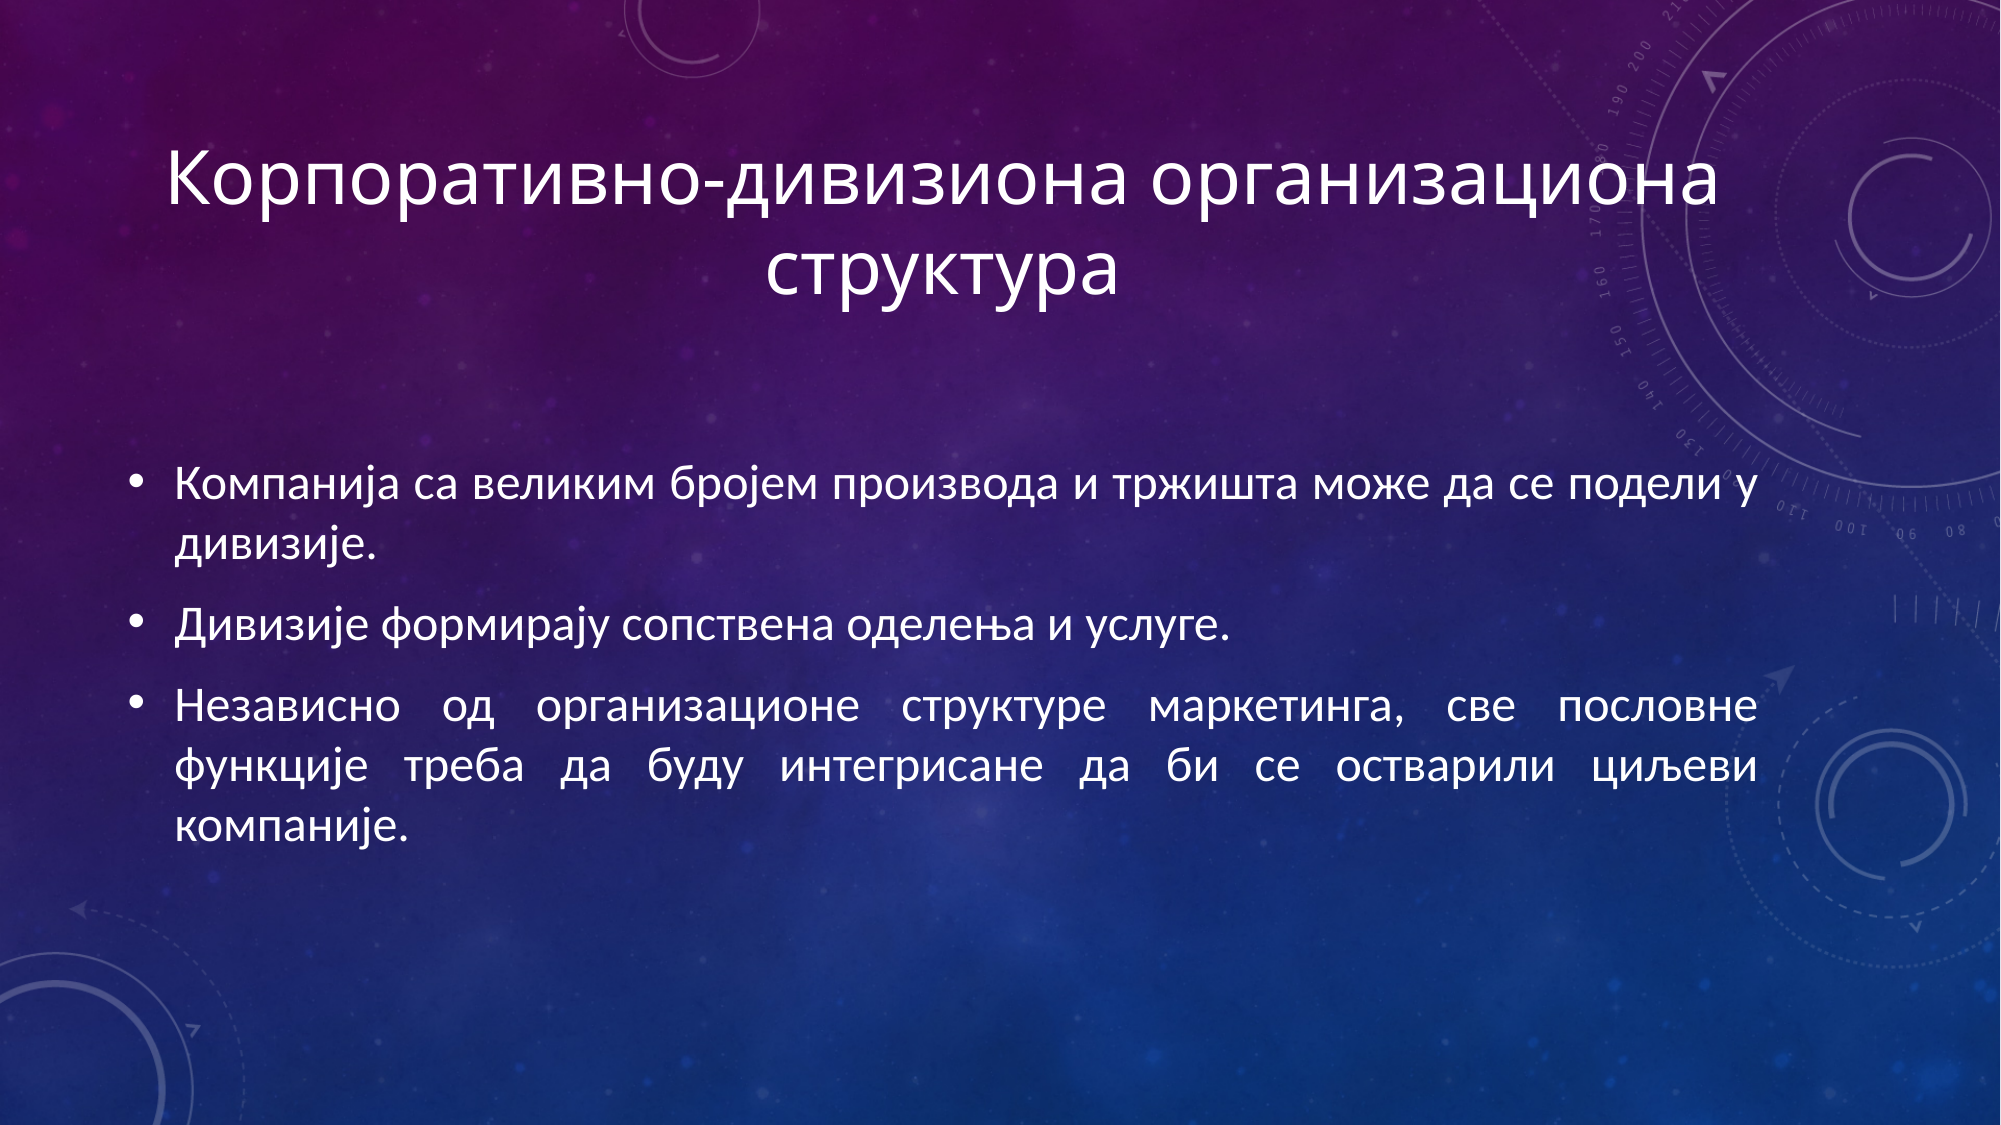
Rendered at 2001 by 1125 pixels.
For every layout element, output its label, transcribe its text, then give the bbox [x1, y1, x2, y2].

list Компанија са великим бројем производа и тржишта може да се подели у дивизије. Дивизије формирају сопствена оделења и услуге. Независно од организационе структуре маркетинга, све пословне функције треба да буду интегрисане да би се остварили циљеви компаније. [112, 351, 1775, 950]
title Корпоративно-дивизиона организациона структура [112, 99, 1775, 339]
picture [0, 0, 2001, 1125]
